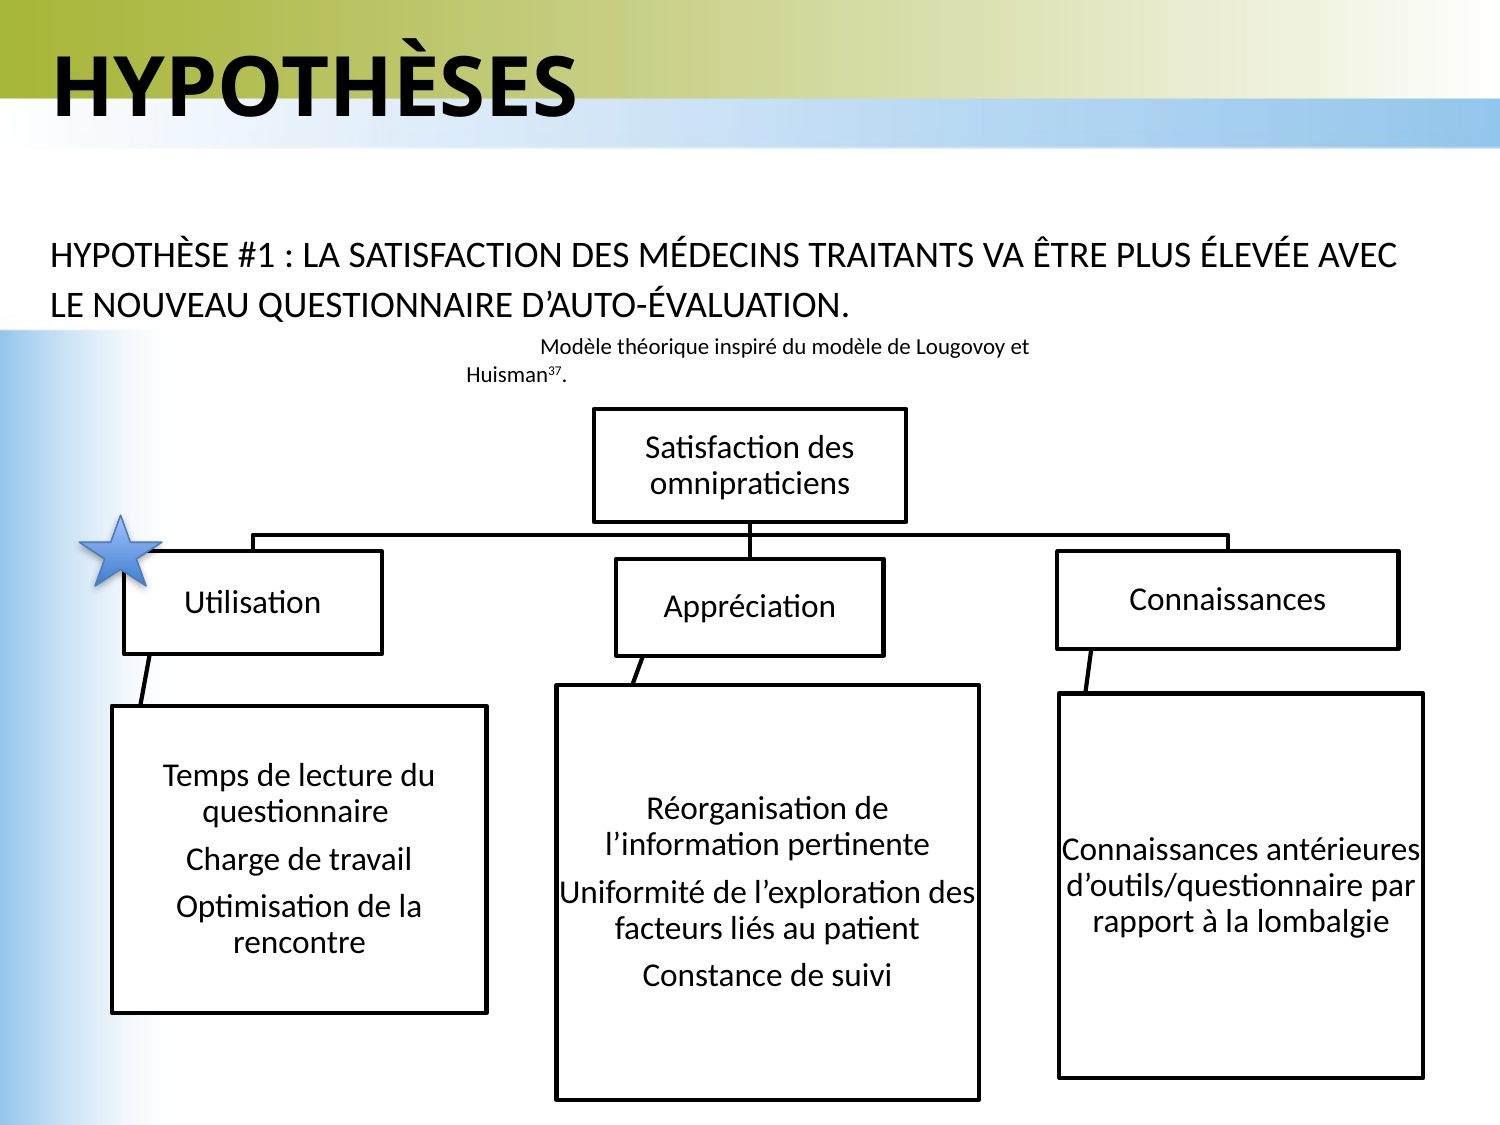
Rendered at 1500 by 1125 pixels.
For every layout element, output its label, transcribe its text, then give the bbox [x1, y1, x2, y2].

text_box [78, 541, 106, 587]
title Hypothèses [50, 50, 1450, 213]
subtitle Hypothèse #1 : La satisfaction des médecins traitants va être plus élevée avec le nouveau questionnaire d’auto-évaluation. [50, 224, 1450, 331]
text_box Modèle théorique inspiré du modèle de Lougovoy et Huisman37. [451, 338, 1084, 407]
picture [0, 0, 1500, 1125]
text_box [111, 408, 1424, 1101]
